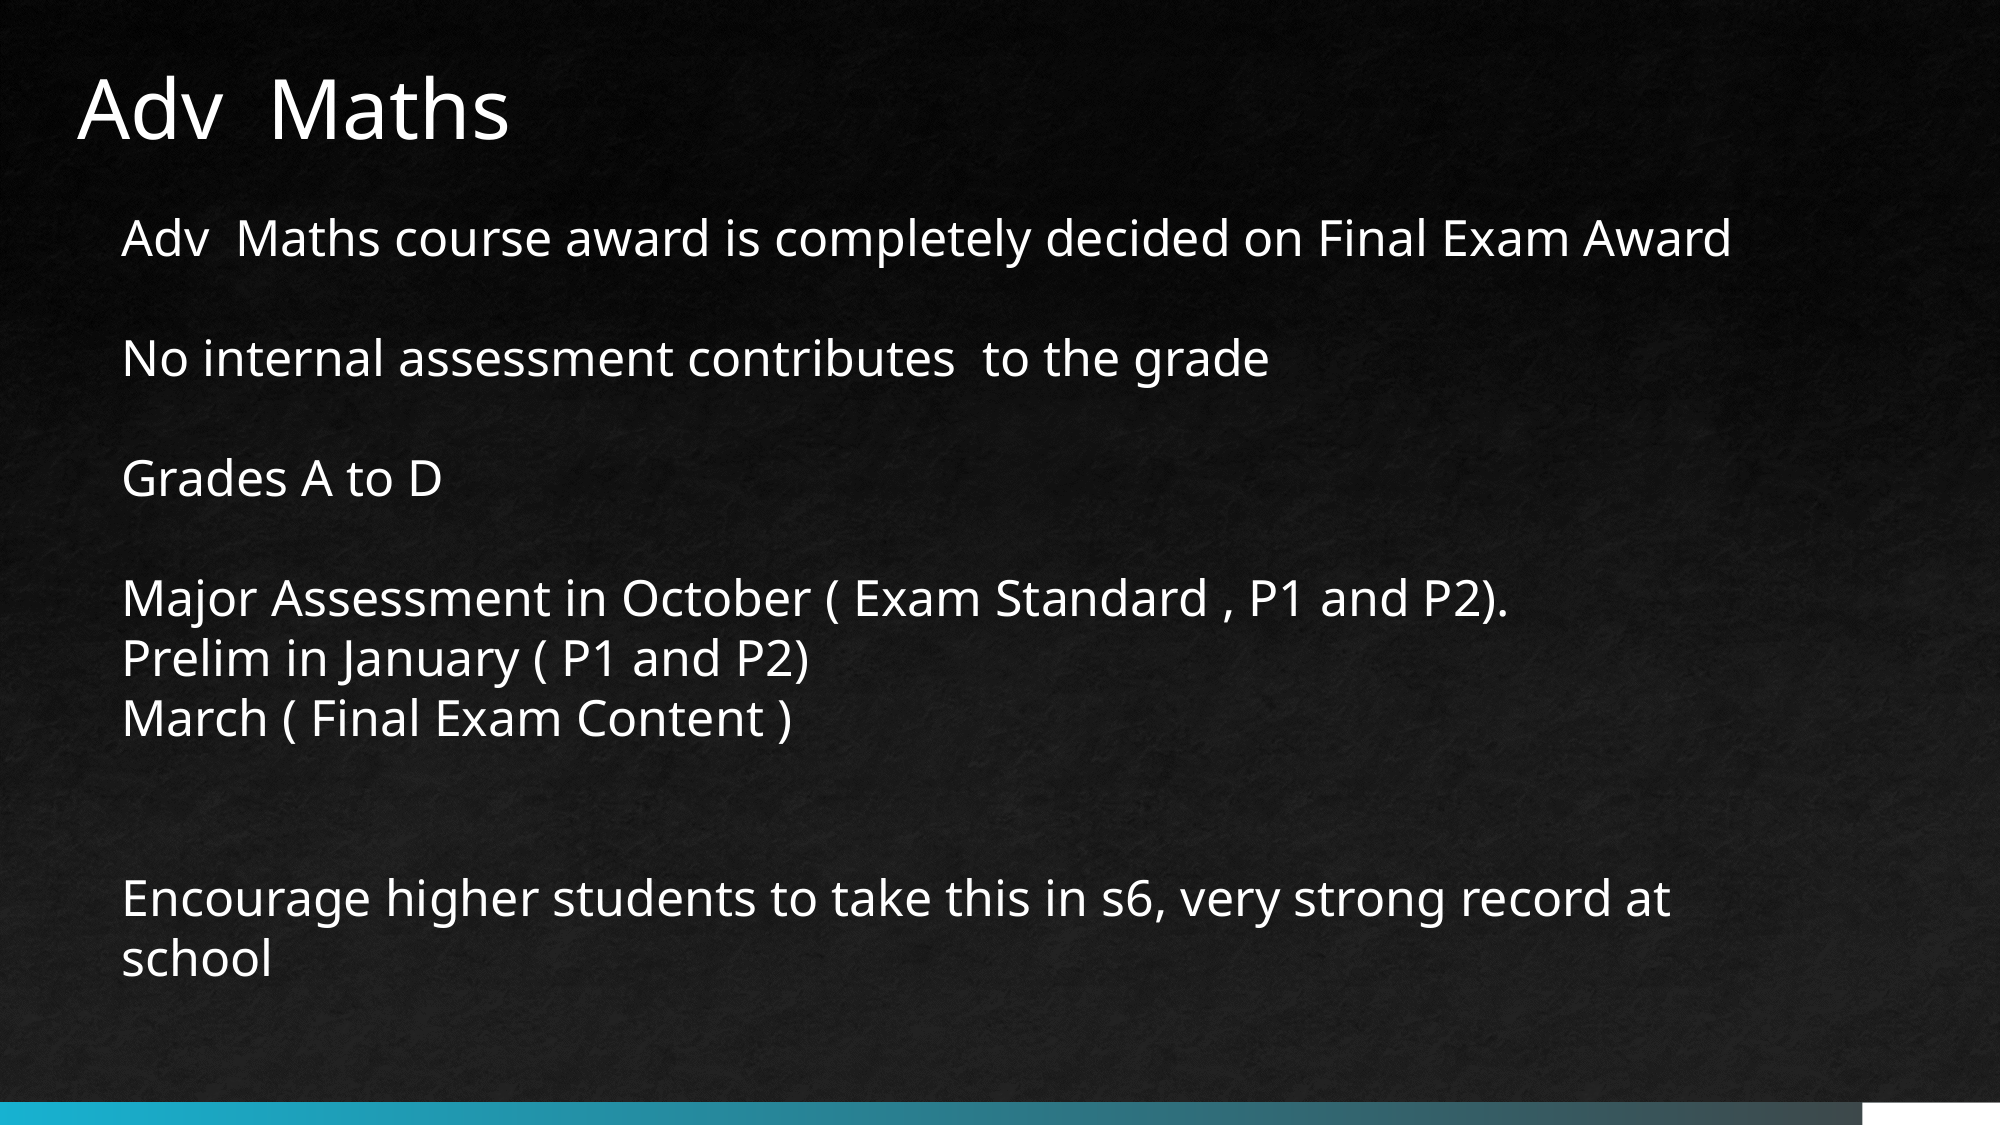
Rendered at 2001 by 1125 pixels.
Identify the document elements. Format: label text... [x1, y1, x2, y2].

picture [0, 0, 2000, 1103]
text_box Adv Maths [62, 49, 1483, 164]
text_box Adv Maths course award is completely decided on Final Exam Award No internal assessment contributes to the grade Grades A to D Major Assessment in October ( Exam Standard , P1 and P2). Prelim in January ( P1 and P2) March ( Final Exam Content ) Encourage higher students to take this in s6, very strong record at school [106, 199, 1799, 1125]
